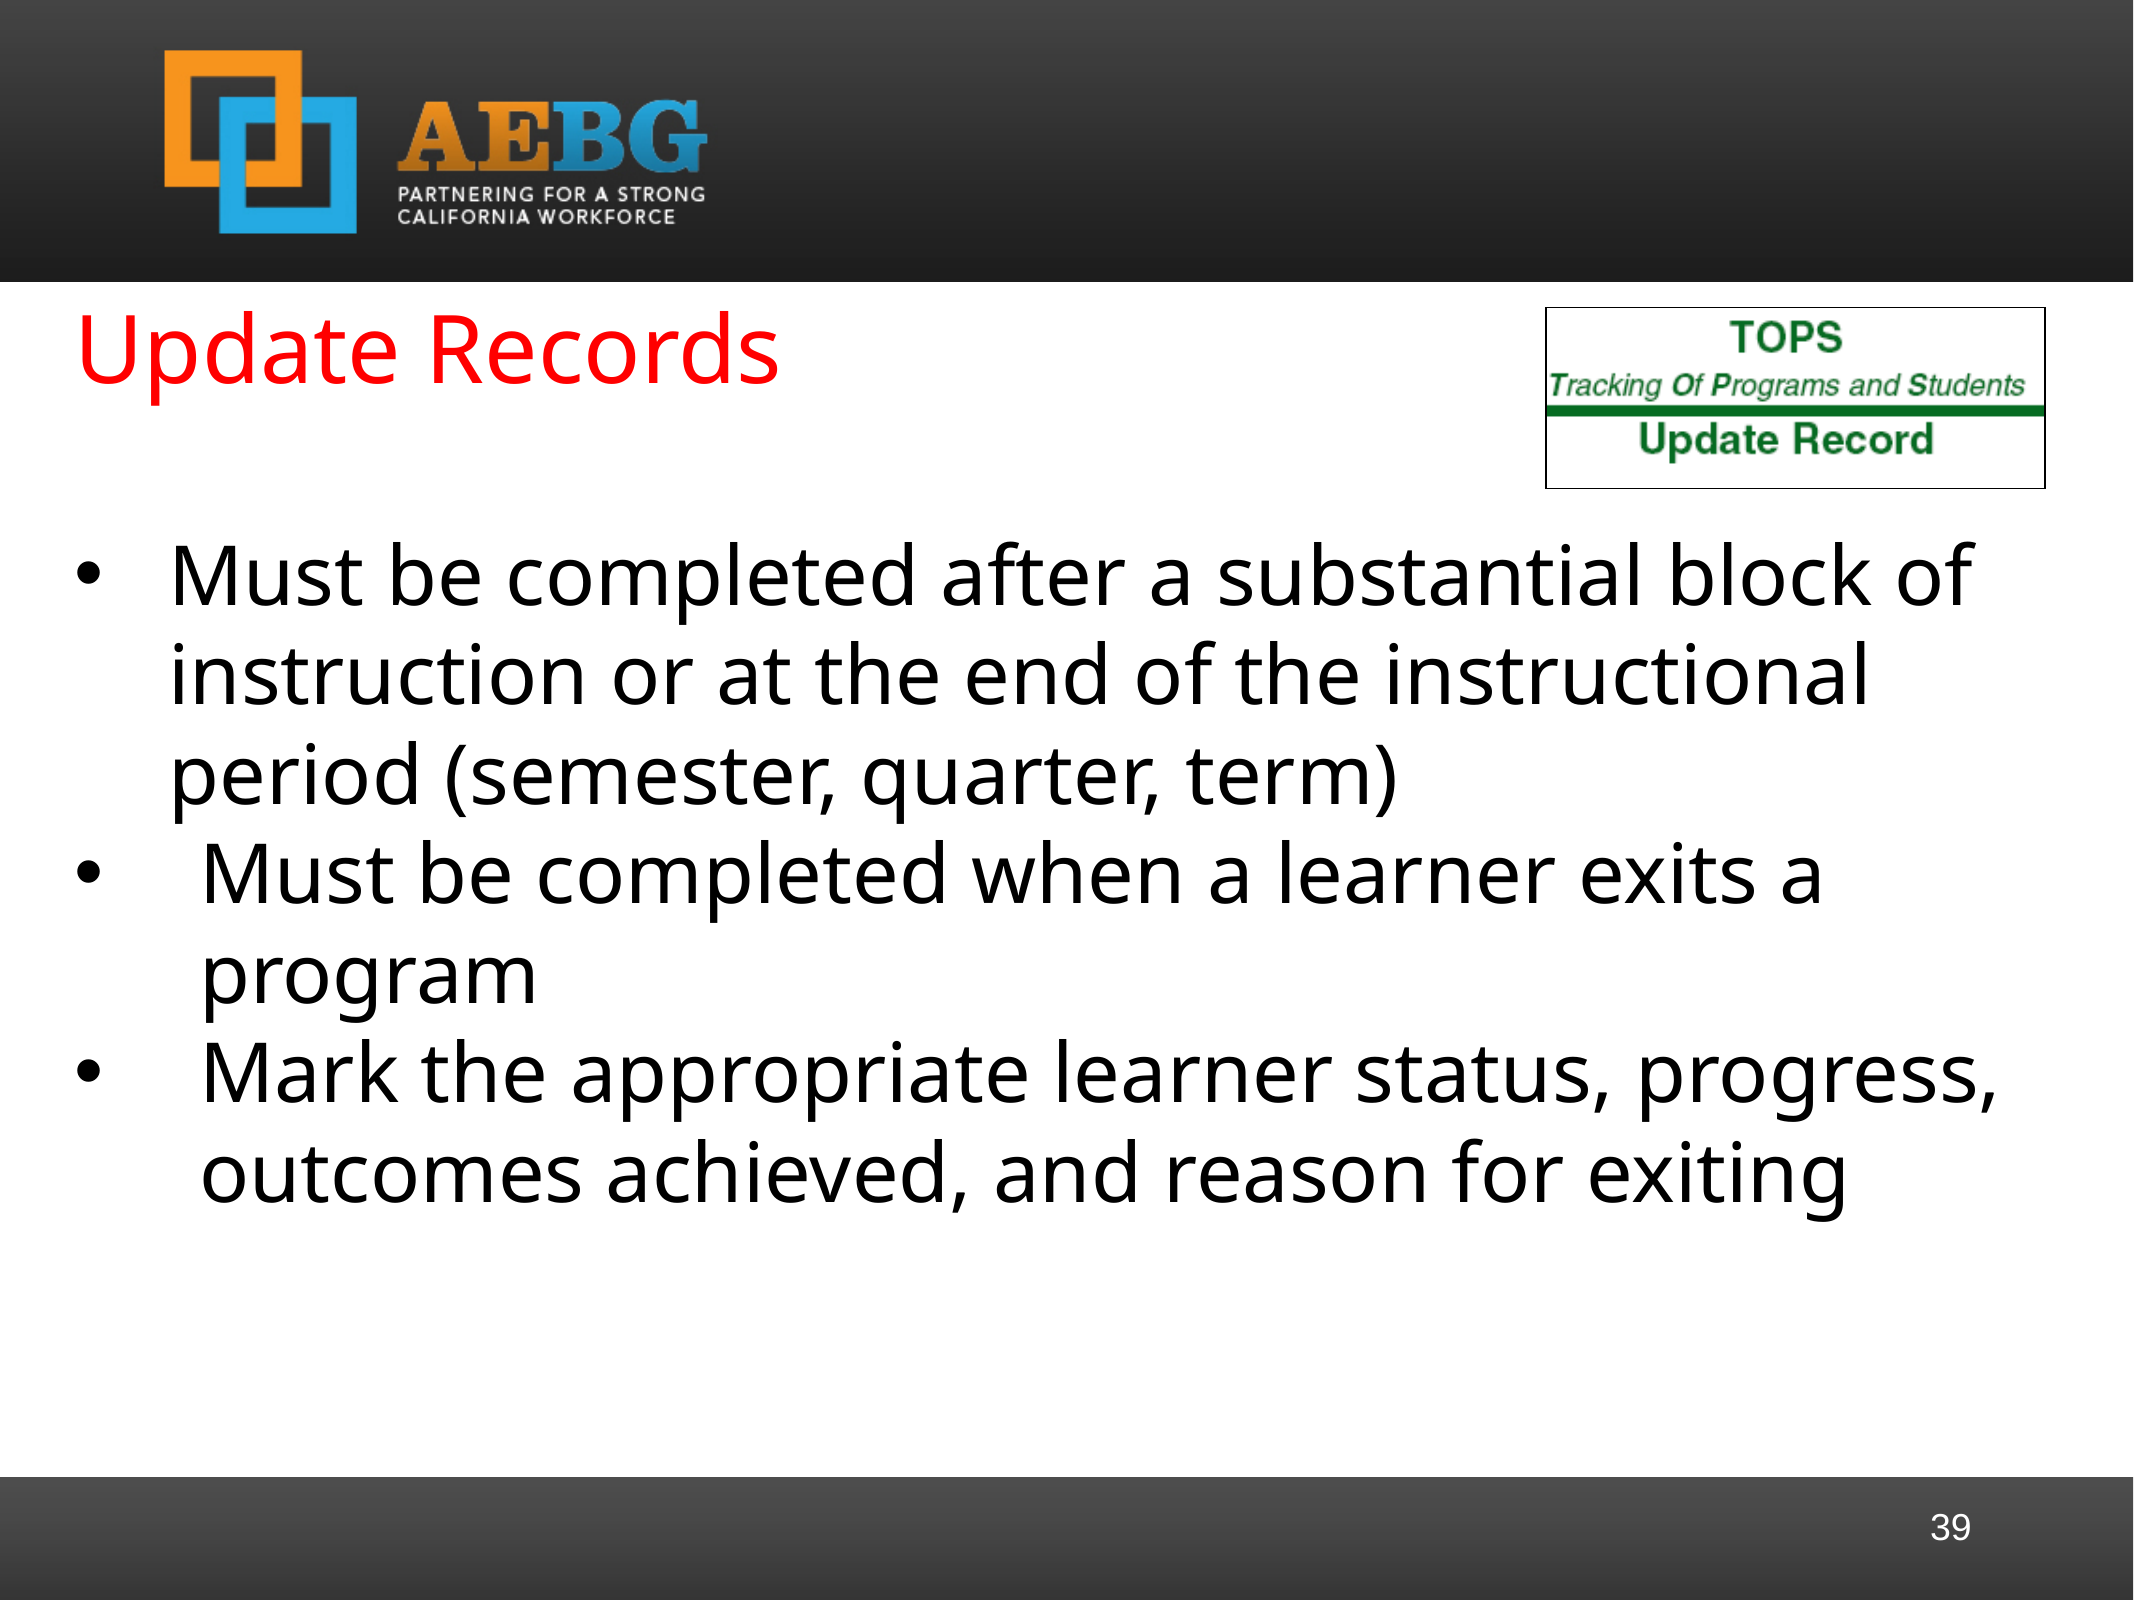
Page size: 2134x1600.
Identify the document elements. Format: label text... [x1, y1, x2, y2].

picture [0, 1477, 2134, 1600]
slide_number 39 [1506, 1483, 1987, 1569]
list Update Records Must be completed after a substantial block of instruction or at the end of the instructional period (semester, quarter, term) Must be completed when a learner exits a program Mark the appropriate learner status, progress, outcomes achieved, and reason for exiting [60, 281, 2028, 465]
picture [0, 0, 2134, 282]
picture [1546, 308, 2045, 488]
